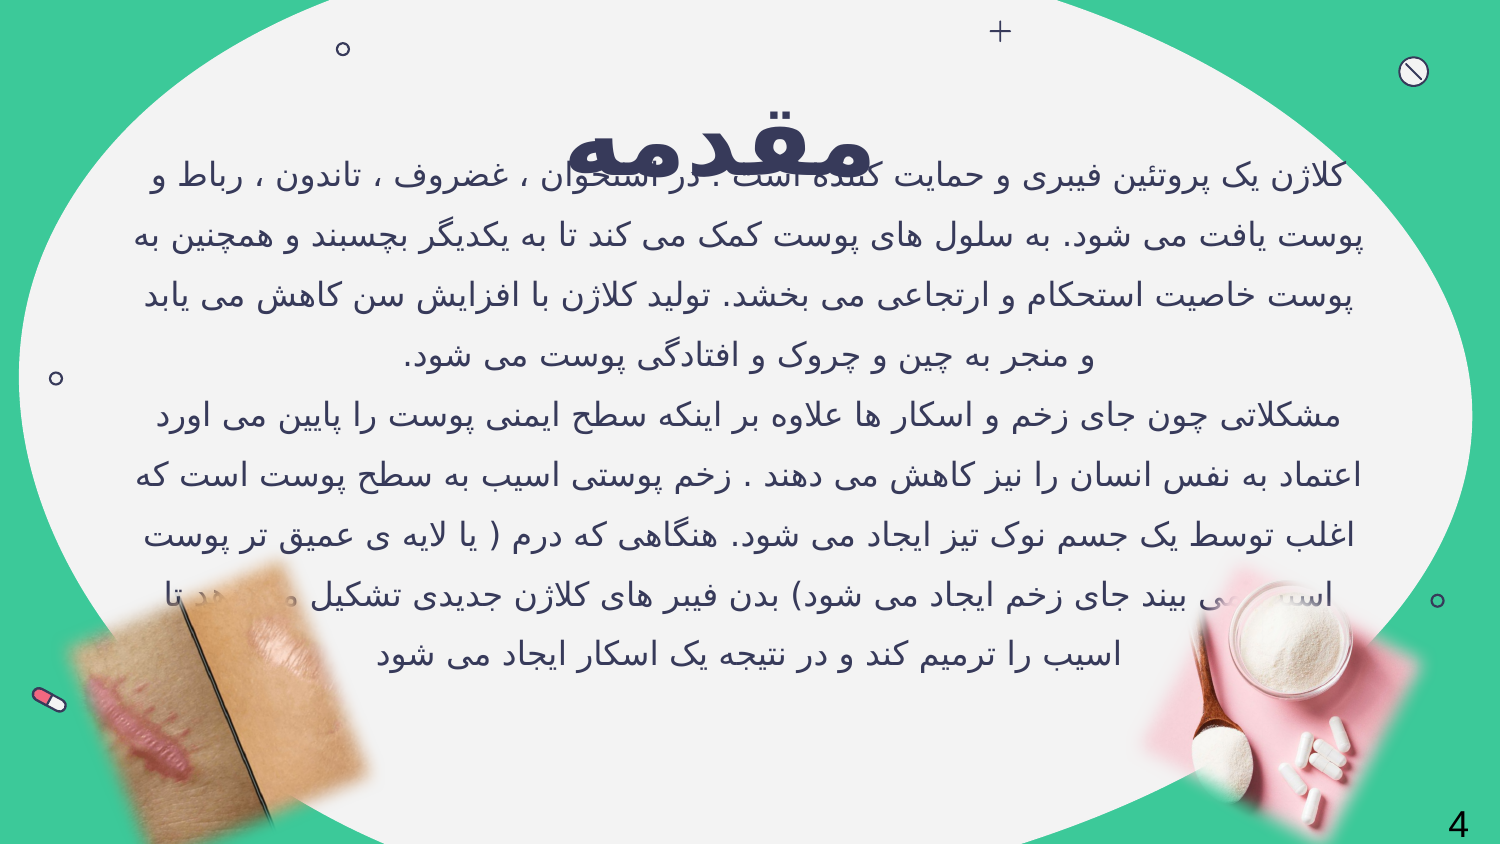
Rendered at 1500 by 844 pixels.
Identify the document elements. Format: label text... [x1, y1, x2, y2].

title مقدمه [196, 60, 1245, 155]
text_box 4 [1433, 792, 1480, 844]
picture [1152, 575, 1411, 834]
picture [78, 572, 357, 844]
list کلاژن یک پروتئین فیبری و حمایت کننده است . در استخوان ، غضروف ، تاندون ، رباط و پوست یافت می شود. به سلول های پوست کمک می کند تا به یکدیگر بچسبند و همچنین به پوست خاصیت استحکام و ارتجاعی می بخشد. تولید کلاژن با افزایش سن کاهش می یابد و منجر به چین و چروک و افتادگی پوست می شود. مشکلاتی چون جای زخم و اسکار ها علاوه بر اینکه سطح ایمنی پوست را پایین می اورد اعتماد به نفس انسان را نیز کاهش می دهند . زخم پوستی اسیب به سطح پوست است که اغلب توسط یک جسم نوک تیز ایجاد می شود. هنگاهی که درم ( یا لایه ی عمیق تر پوست اسیب می بیند جای زخم ایجاد می شود) بدن فیبر های کلاژن جدیدی تشکیل می دهد تا اسیب را ترمیم کند و در نتیجه یک اسکار ایجاد می شود [117, 155, 1382, 651]
